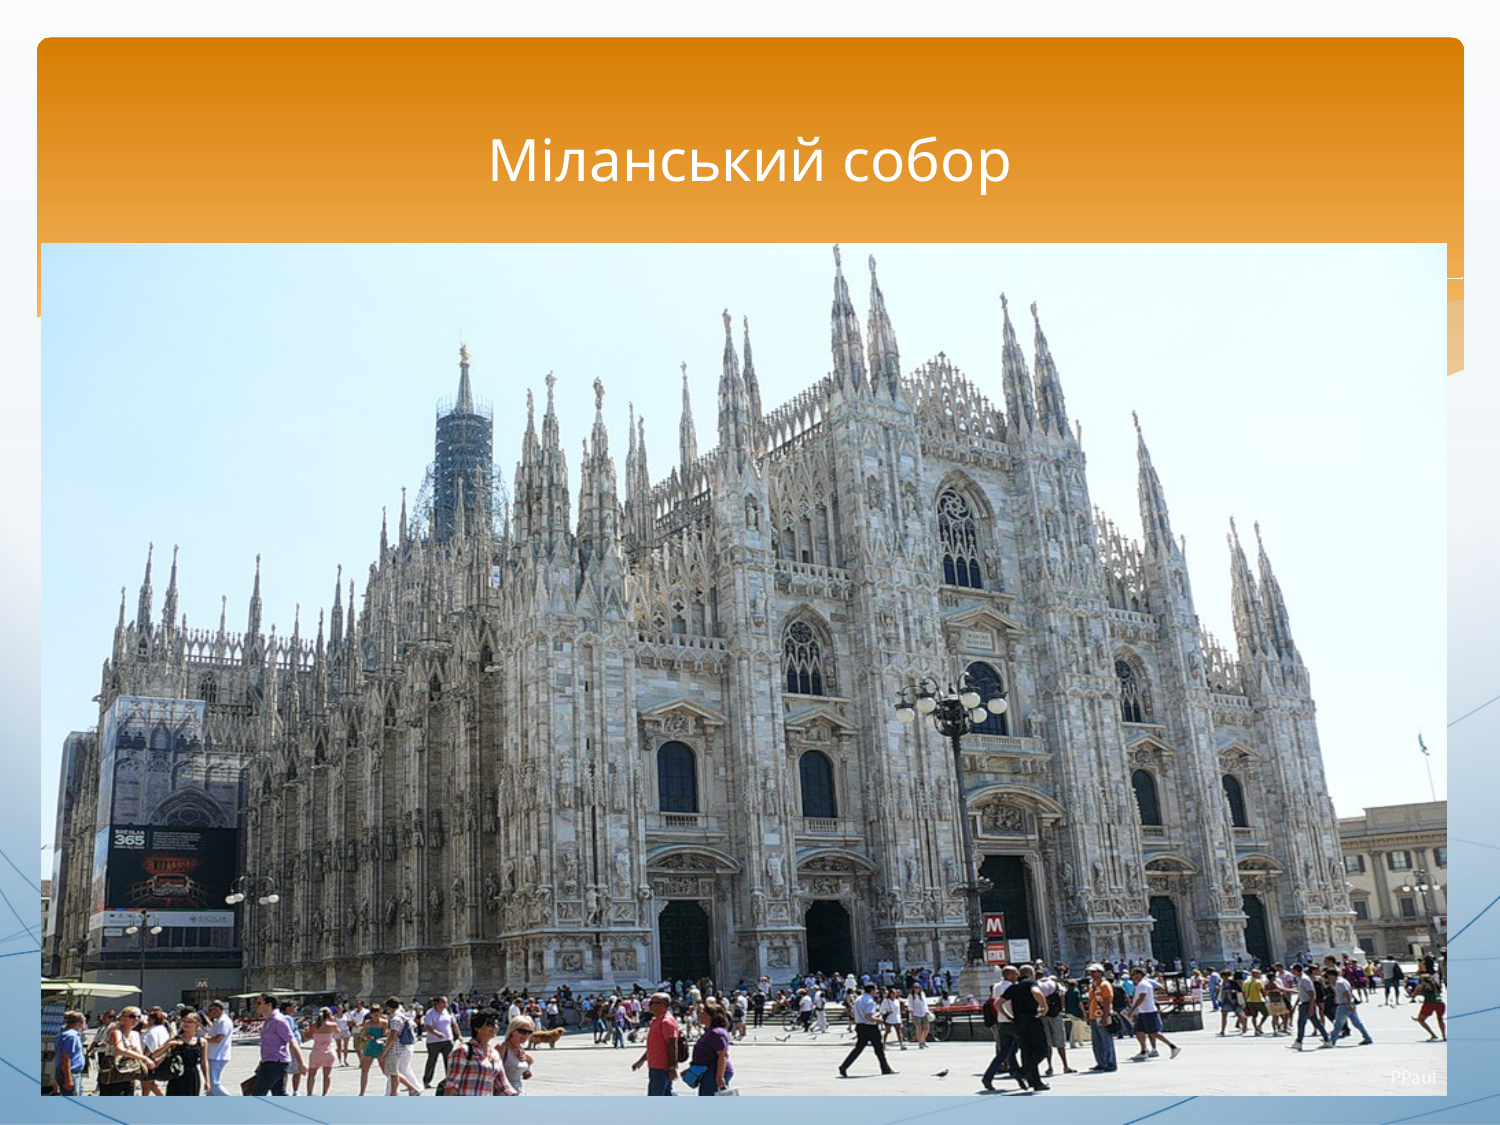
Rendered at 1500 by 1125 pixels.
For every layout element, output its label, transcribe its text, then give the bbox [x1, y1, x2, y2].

picture [41, 243, 1448, 1096]
title Міланський собор [75, 55, 1425, 241]
